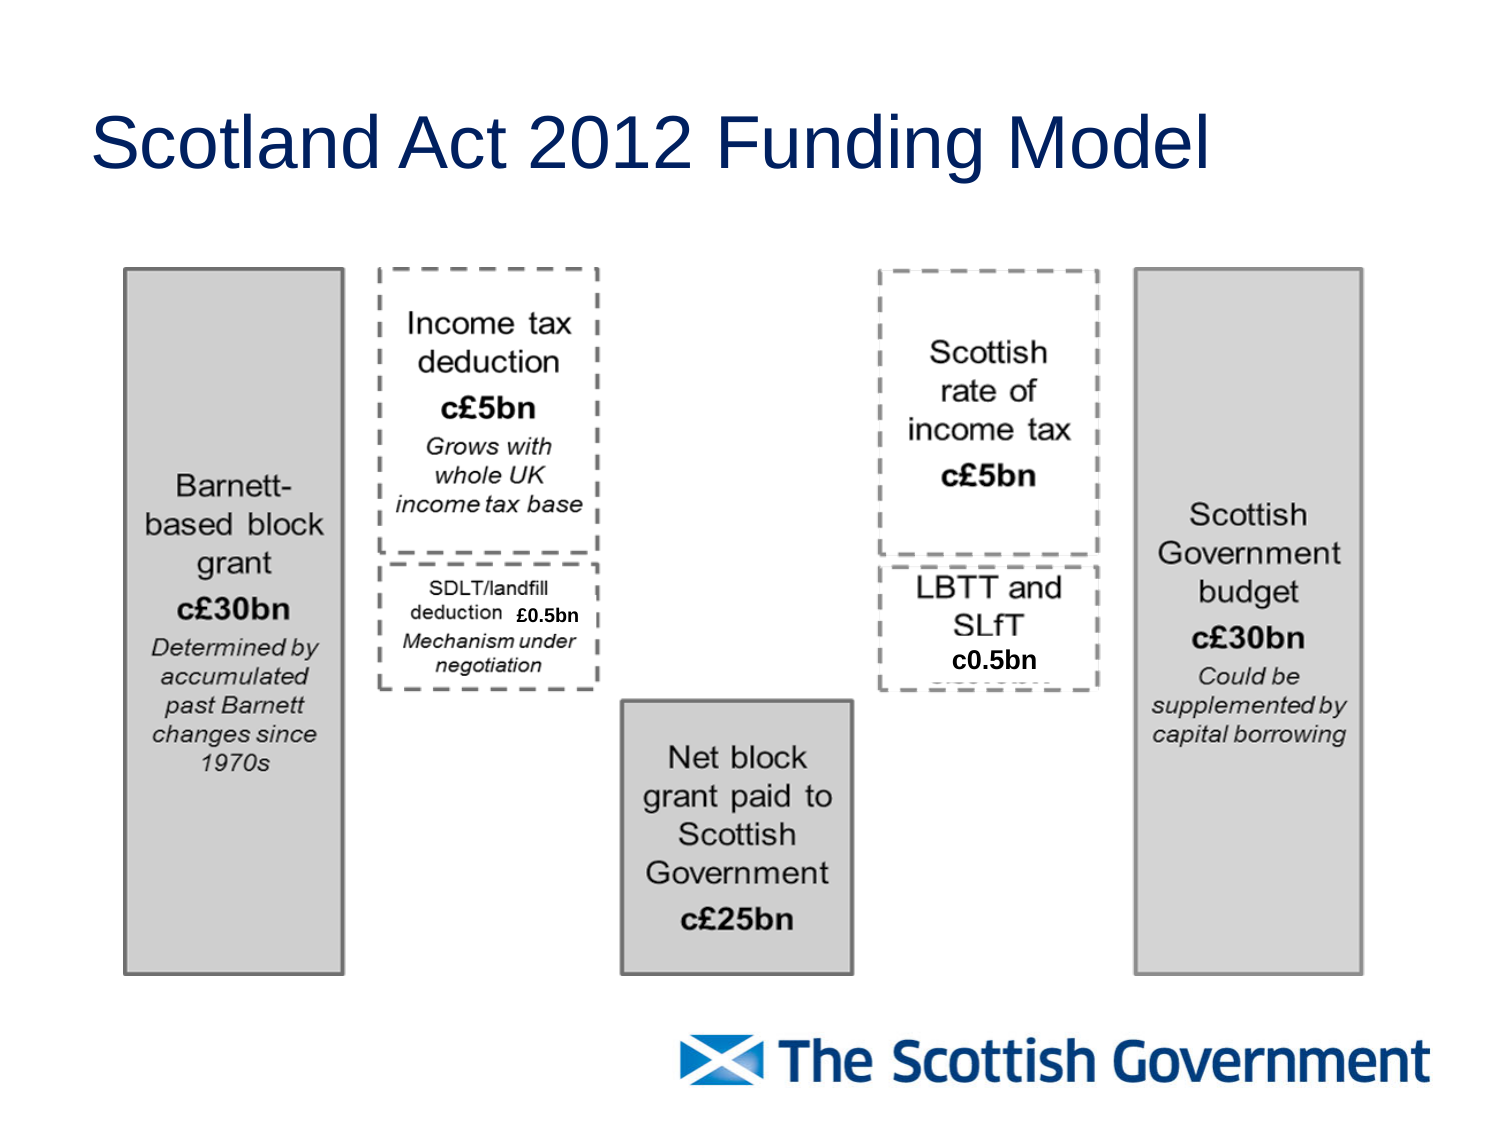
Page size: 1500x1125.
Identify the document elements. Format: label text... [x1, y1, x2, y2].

picture [0, 0, 1500, 1125]
title Scotland Act 2012 Funding Model [75, 45, 1425, 233]
